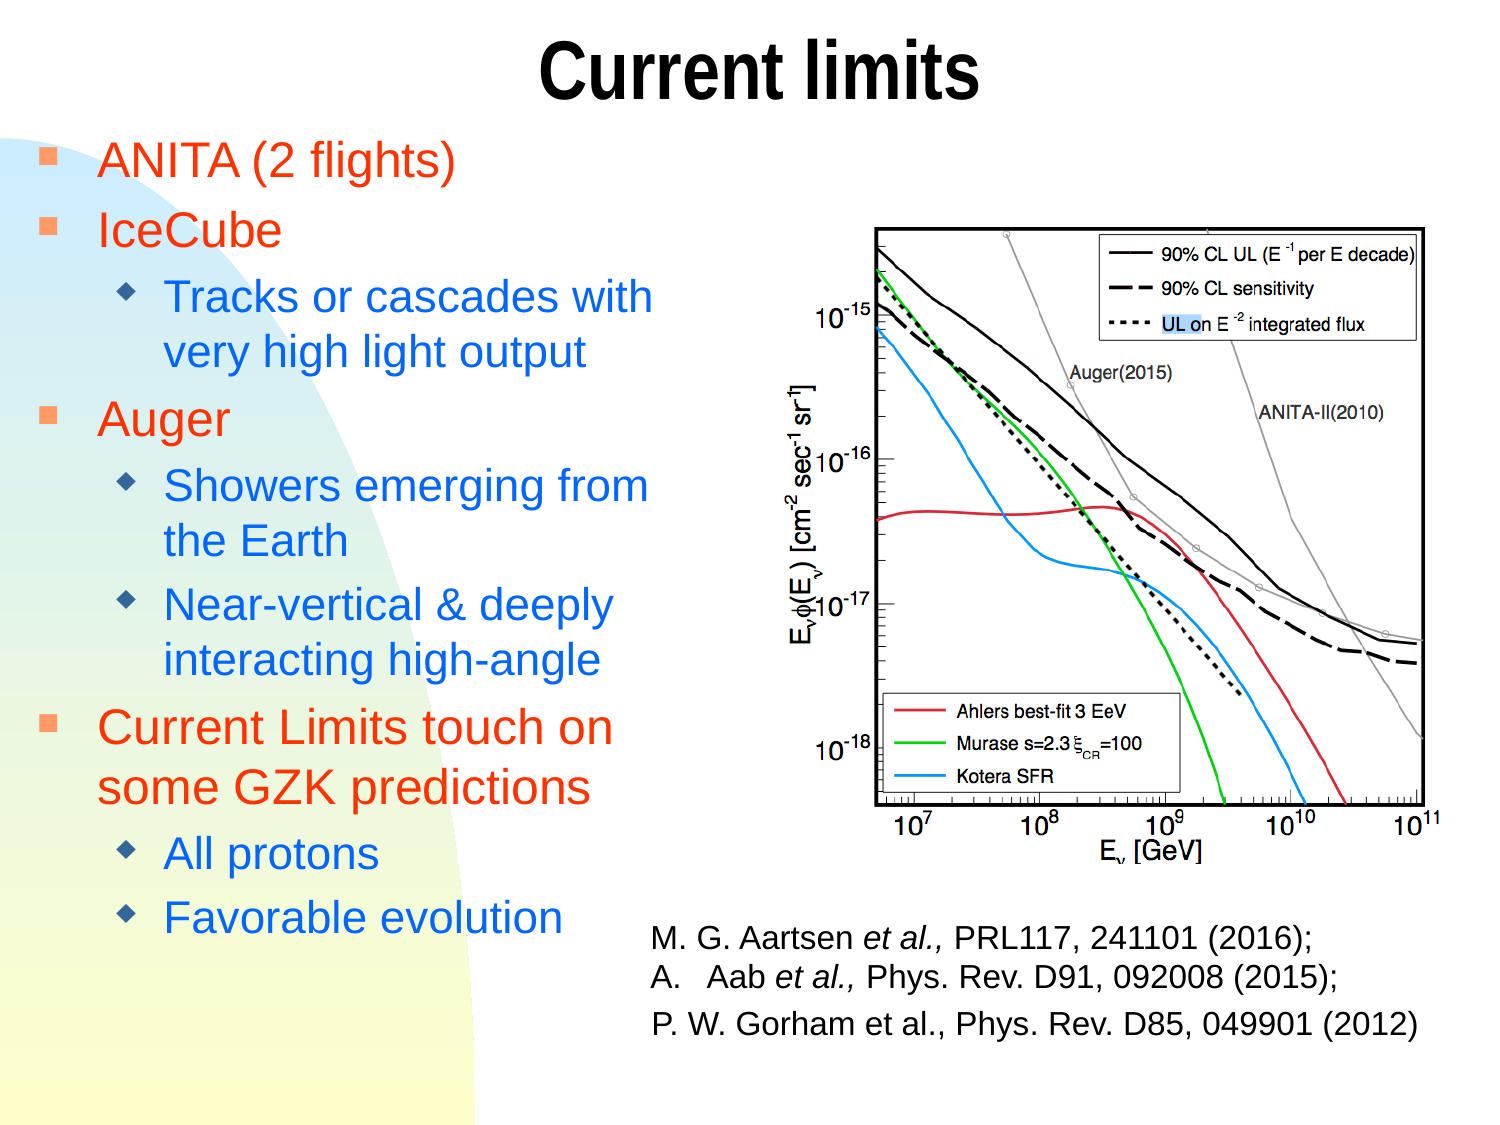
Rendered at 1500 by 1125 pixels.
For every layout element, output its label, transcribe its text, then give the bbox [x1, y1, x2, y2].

picture [749, 194, 1471, 909]
title Current limits [79, 0, 1442, 173]
list ANITA (2 flights) IceCube Tracks or cascades with very high light output Auger Showers emerging from the Earth Near-vertical & deeply interacting high-angle Current Limits touch on some GZK predictions All protons Favorable evolution [26, 119, 730, 795]
text_box M. G. Aartsen et al., PRL117, 241101 (2016); Aab et al., Phys. Rev. D91, 092008 (2015); [635, 908, 1354, 1003]
text_box P. W. Gorham et al., Phys. Rev. D85, 049901 (2012) [636, 994, 1435, 1050]
